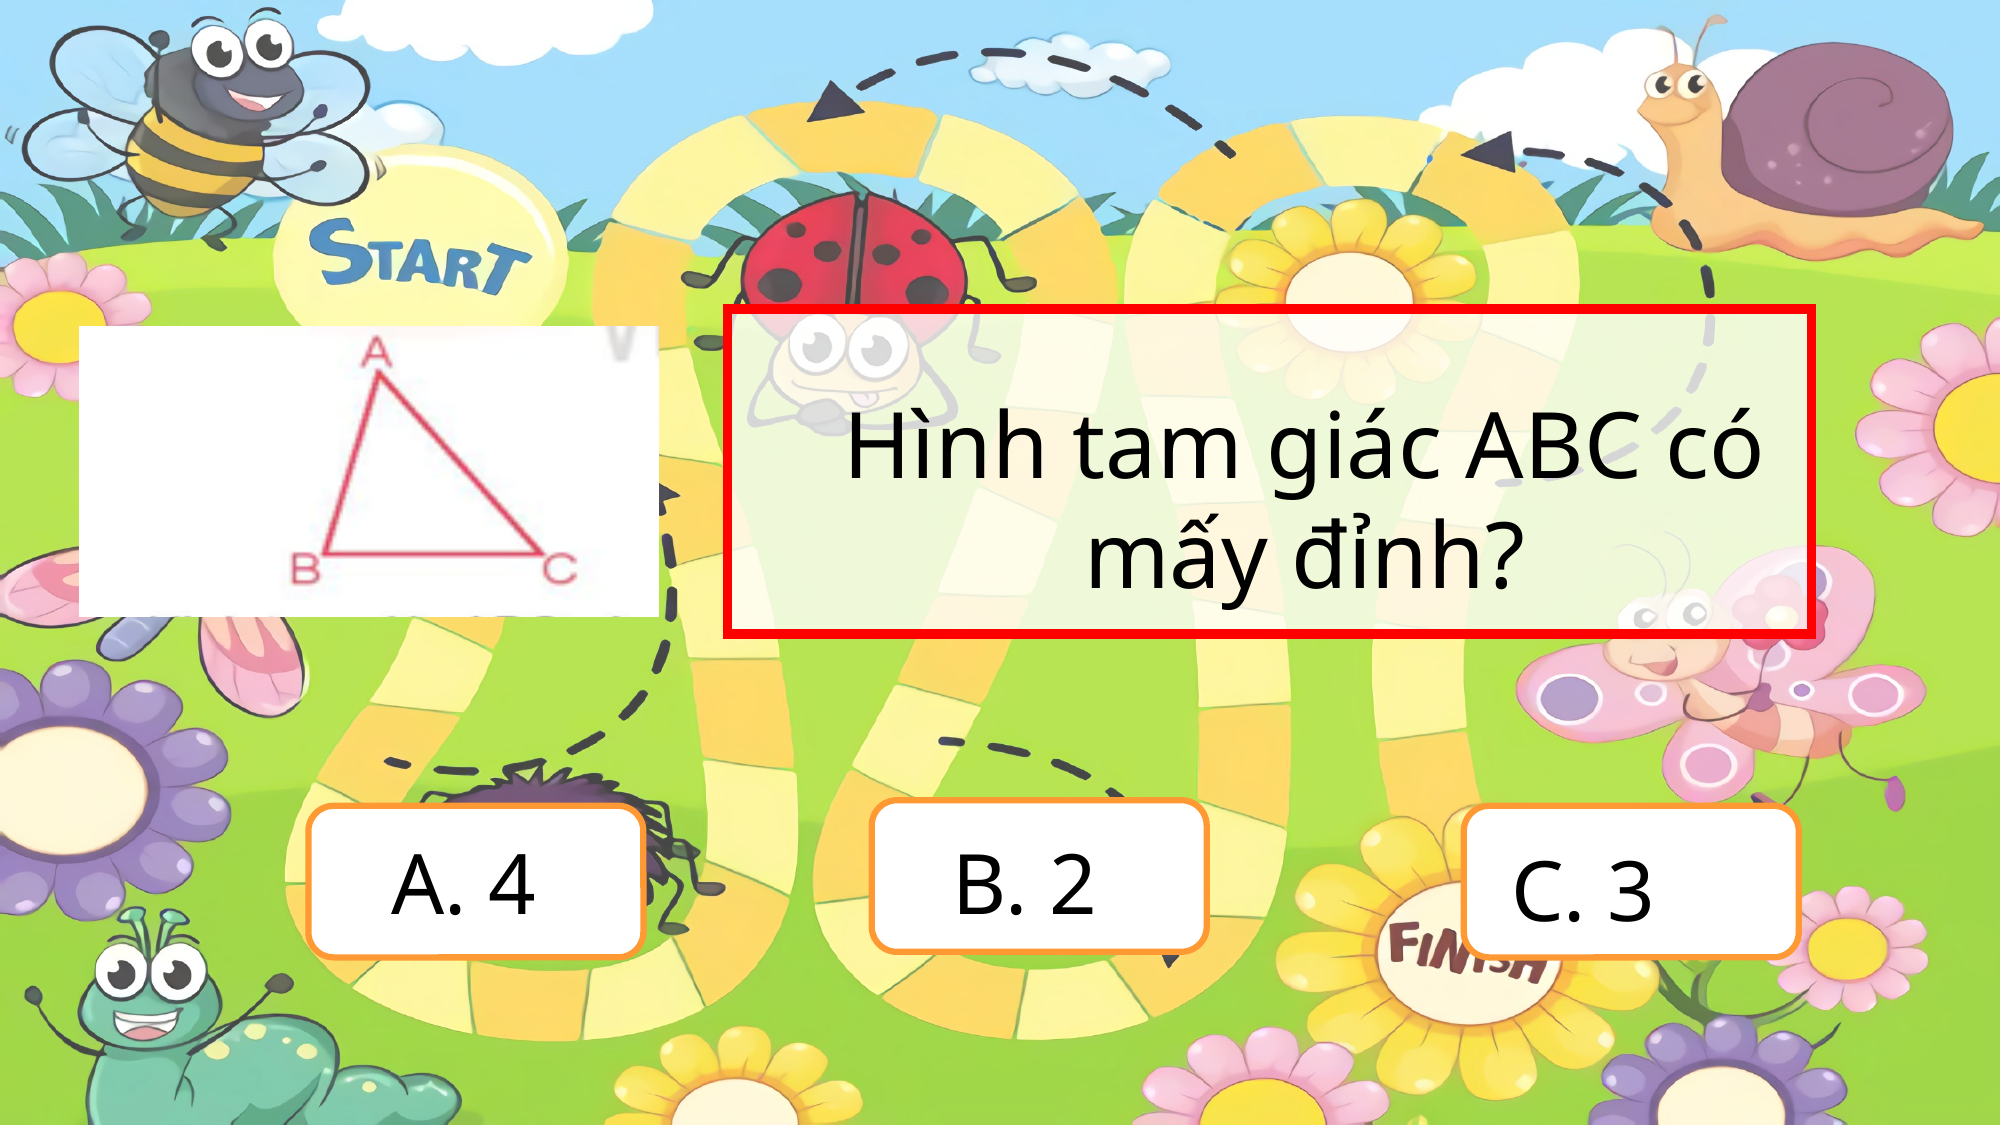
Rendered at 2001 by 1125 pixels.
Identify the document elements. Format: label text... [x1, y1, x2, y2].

text_box [726, 308, 1813, 635]
picture [79, 326, 660, 617]
text_box Hình tam giác ABC có mấy đỉnh? [811, 379, 1799, 614]
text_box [308, 805, 644, 958]
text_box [1463, 805, 1799, 958]
text_box P [0, 0, 2000, 1125]
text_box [871, 800, 1207, 952]
